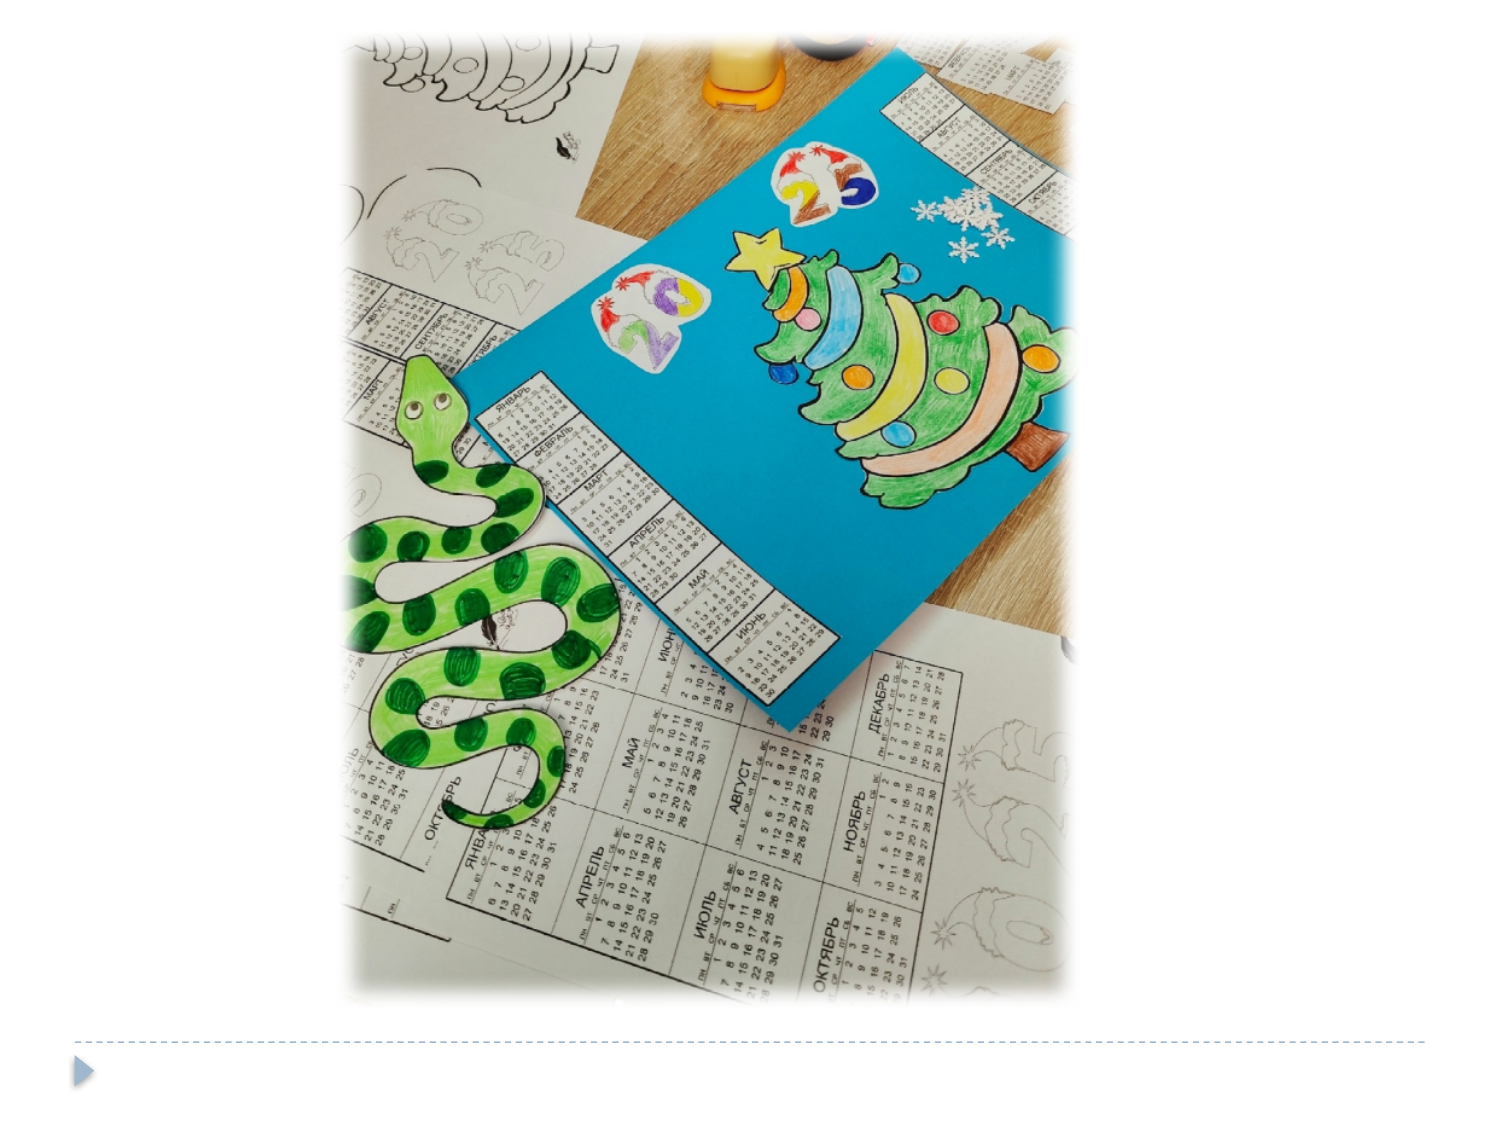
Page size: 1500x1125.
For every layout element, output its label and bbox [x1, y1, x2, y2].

picture [336, 30, 1081, 1009]
